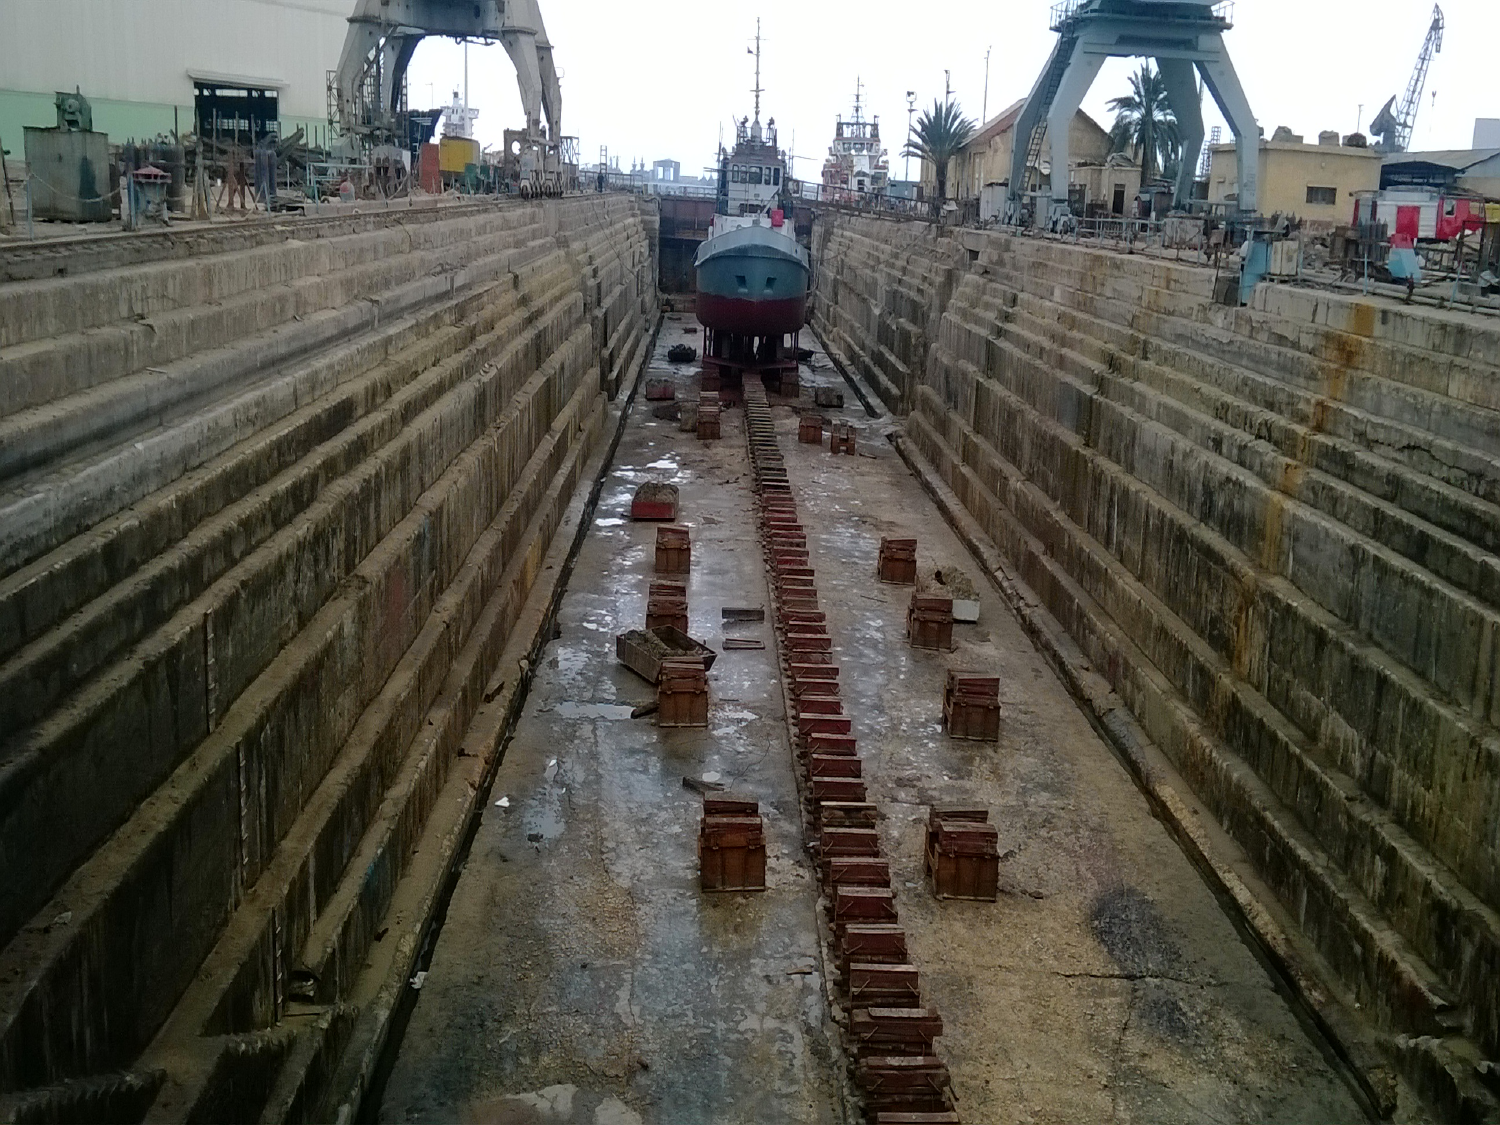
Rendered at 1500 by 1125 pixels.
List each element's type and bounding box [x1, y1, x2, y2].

list [0, 0, 1500, 1125]
